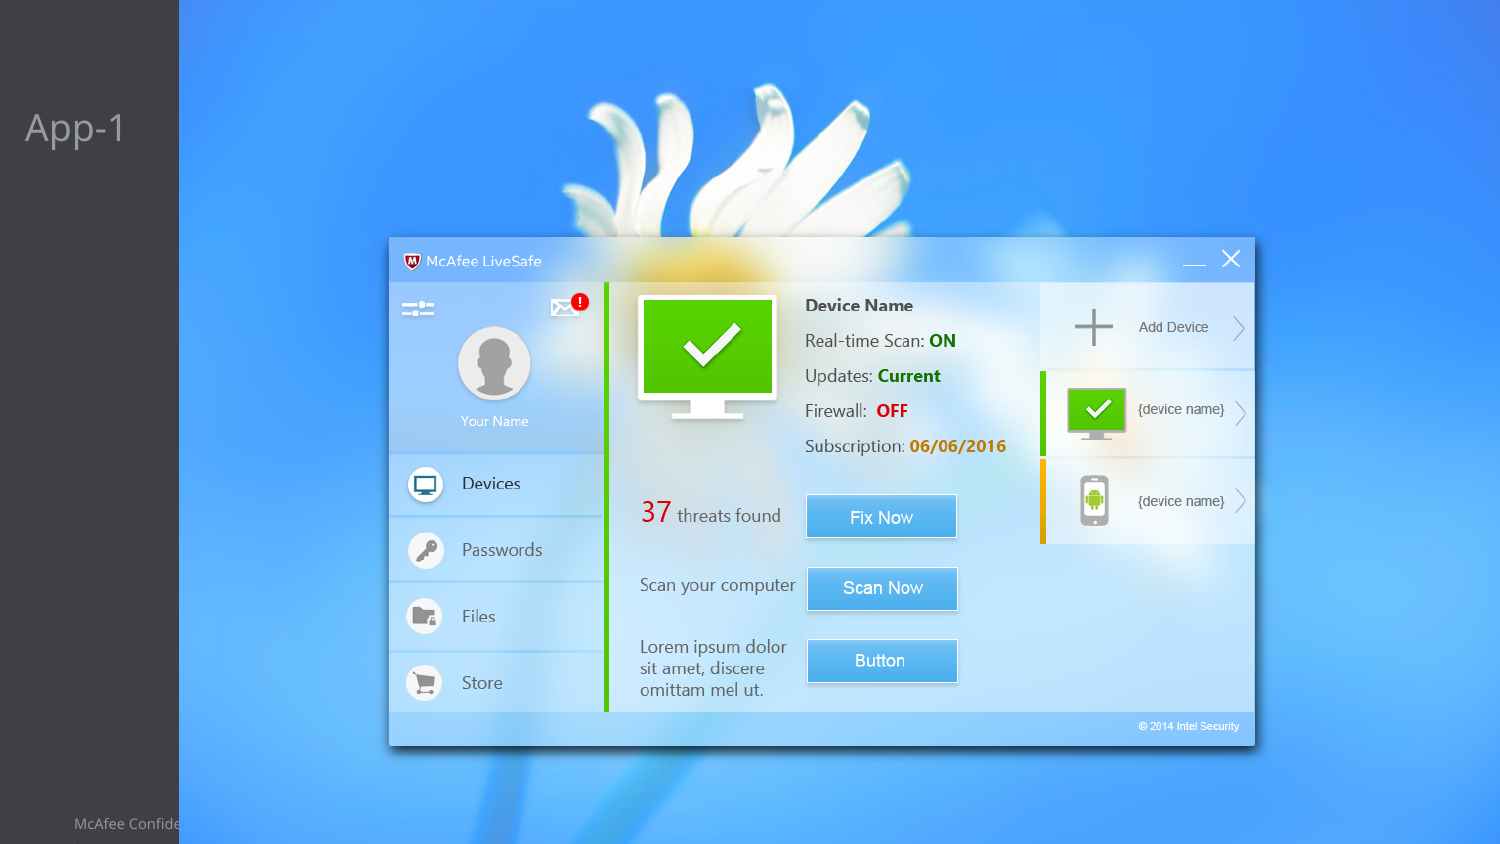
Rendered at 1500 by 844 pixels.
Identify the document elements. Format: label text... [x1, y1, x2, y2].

picture [179, 0, 1500, 844]
text_box App-1 [24, 29, 174, 150]
